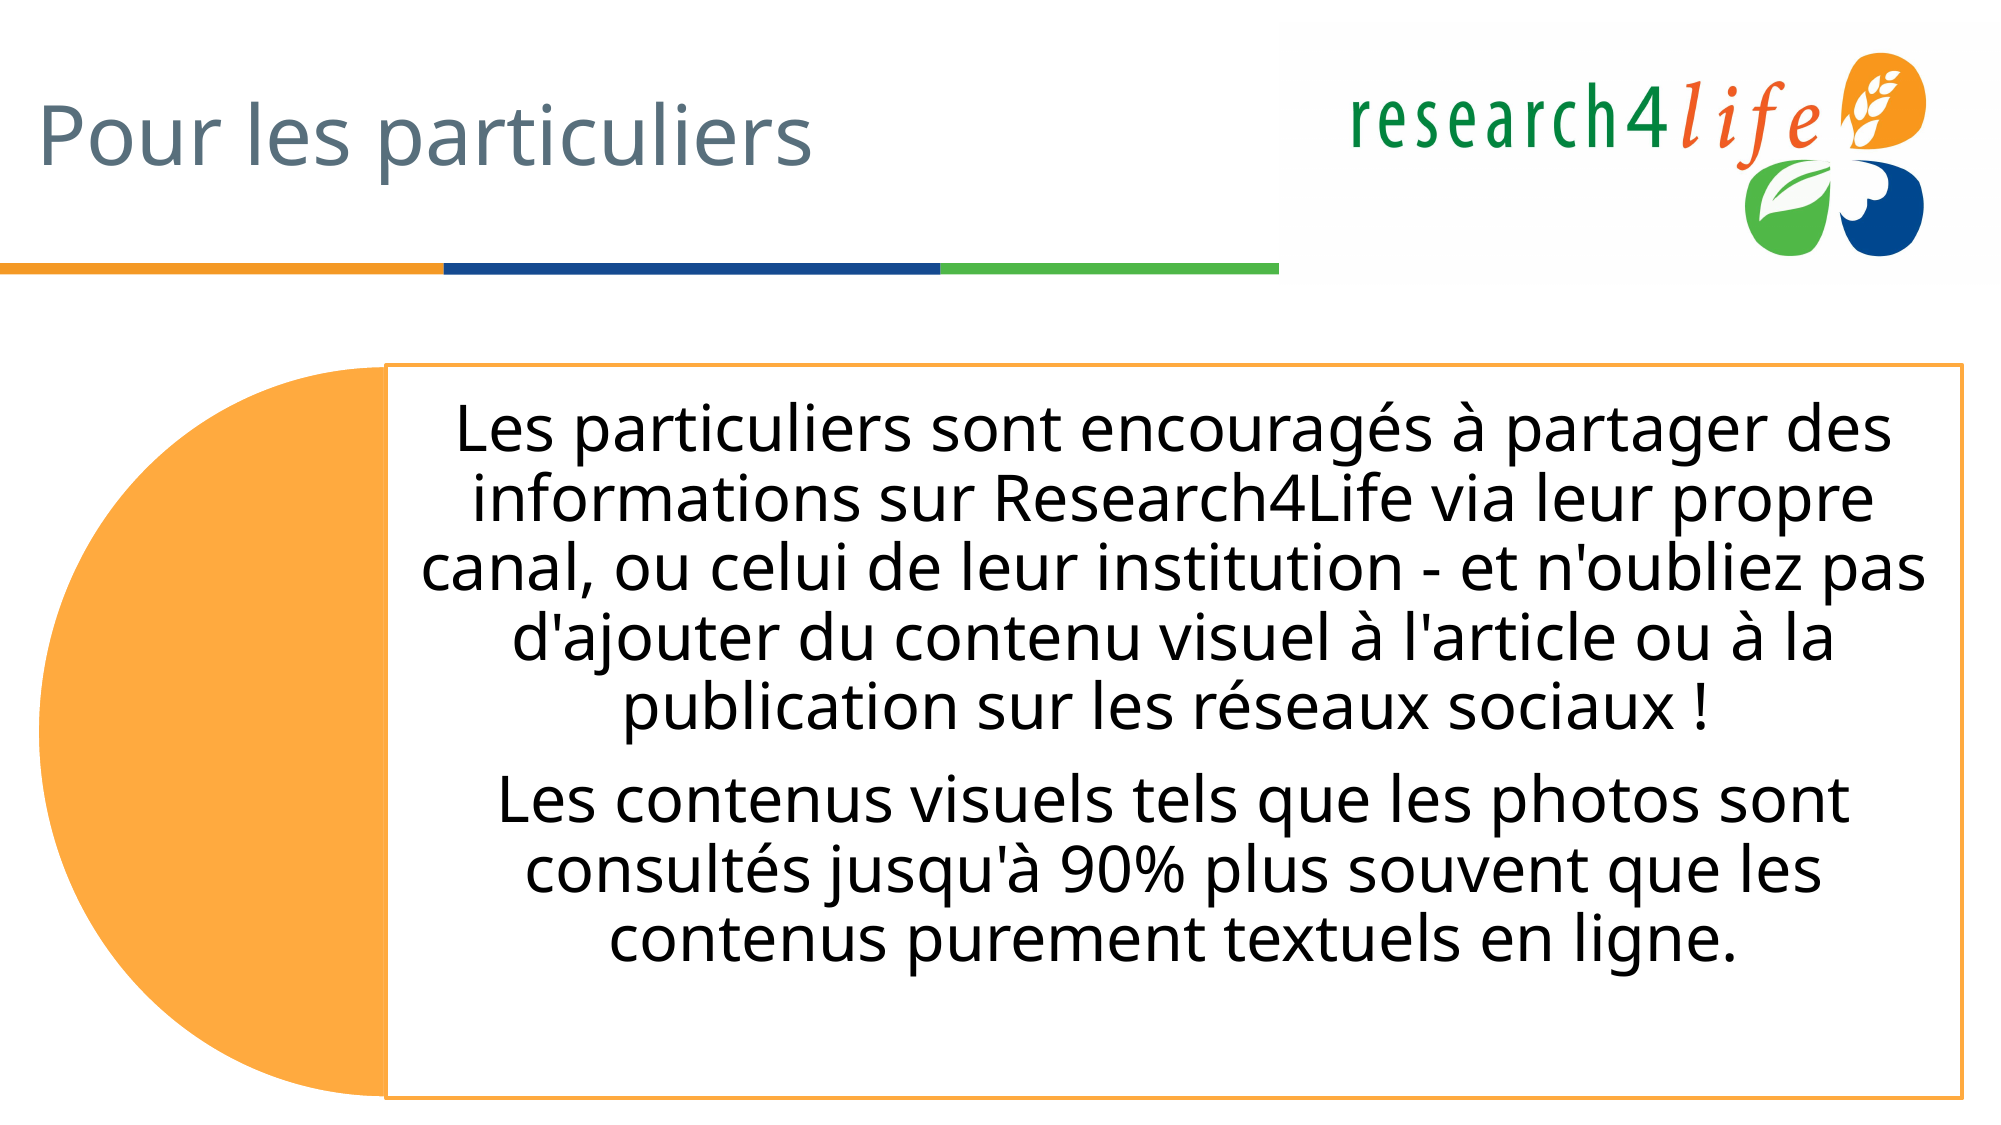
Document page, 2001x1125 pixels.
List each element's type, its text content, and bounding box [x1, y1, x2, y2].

picture [1279, 22, 2000, 285]
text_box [36, 364, 1963, 1099]
title Pour les particuliers [0, 86, 1269, 240]
